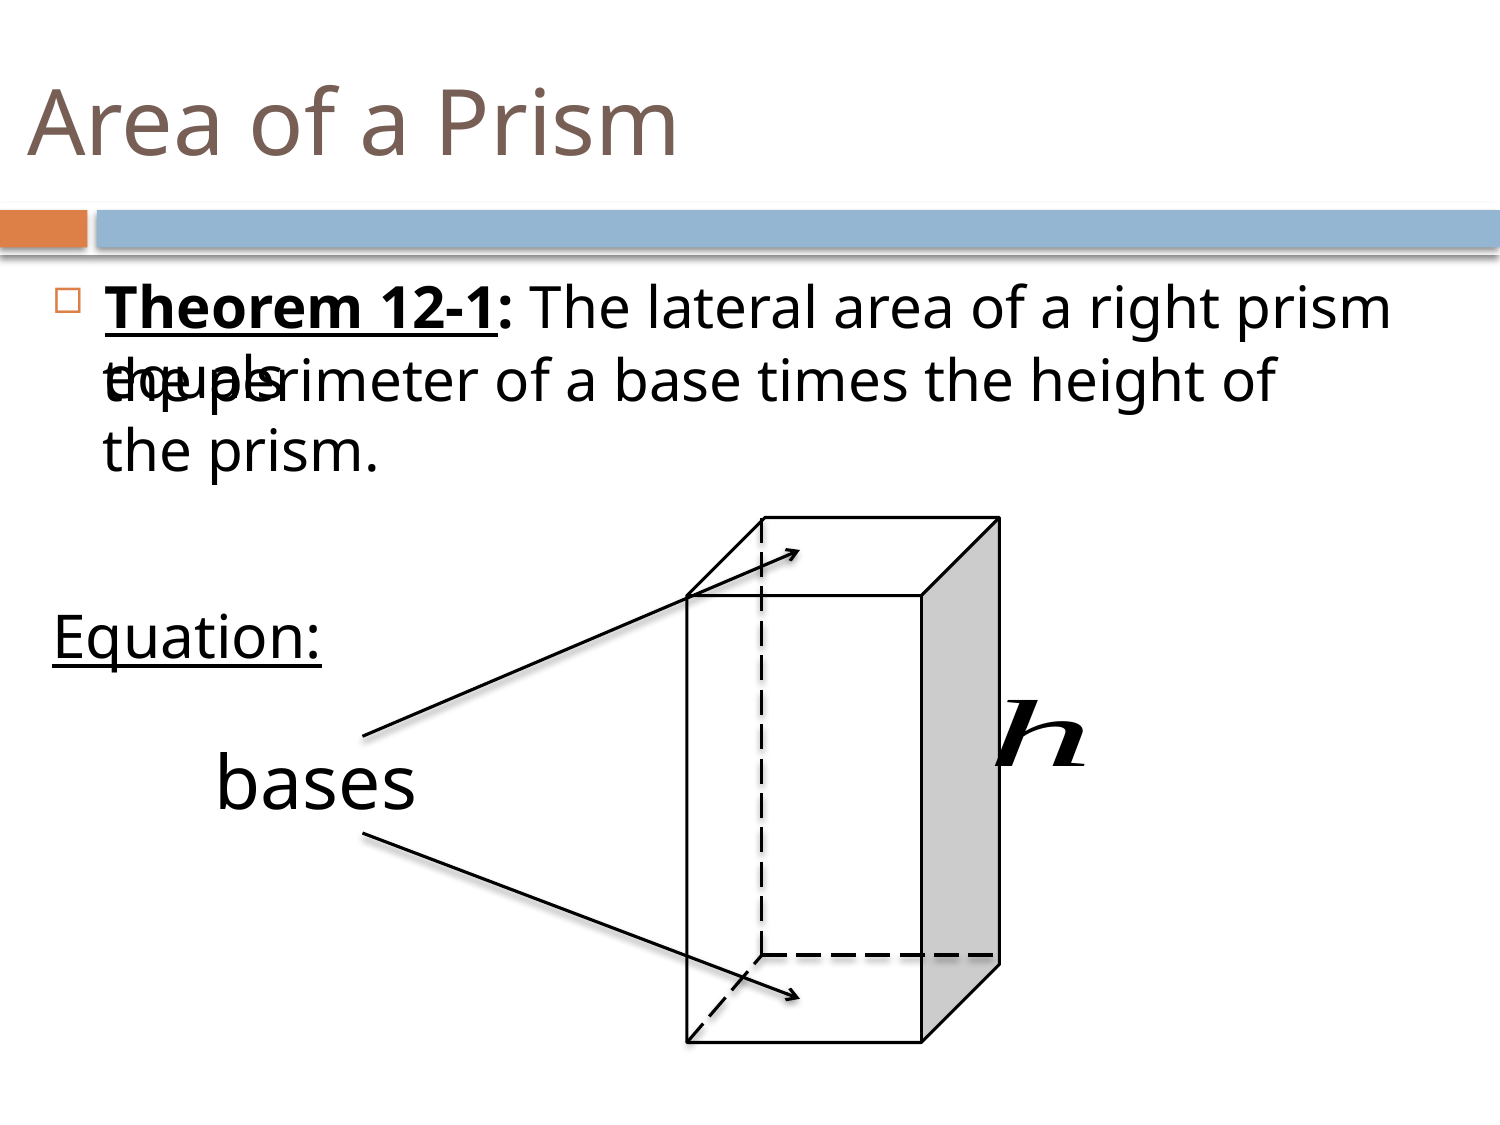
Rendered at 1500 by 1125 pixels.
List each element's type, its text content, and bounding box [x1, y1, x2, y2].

title Area of a Prism [12, 37, 1438, 200]
text_box bases [200, 727, 463, 832]
text_box the perimeter of a base times the height of the prism. [87, 335, 1363, 491]
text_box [362, 549, 801, 737]
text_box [686, 517, 1000, 1043]
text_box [362, 832, 801, 1000]
